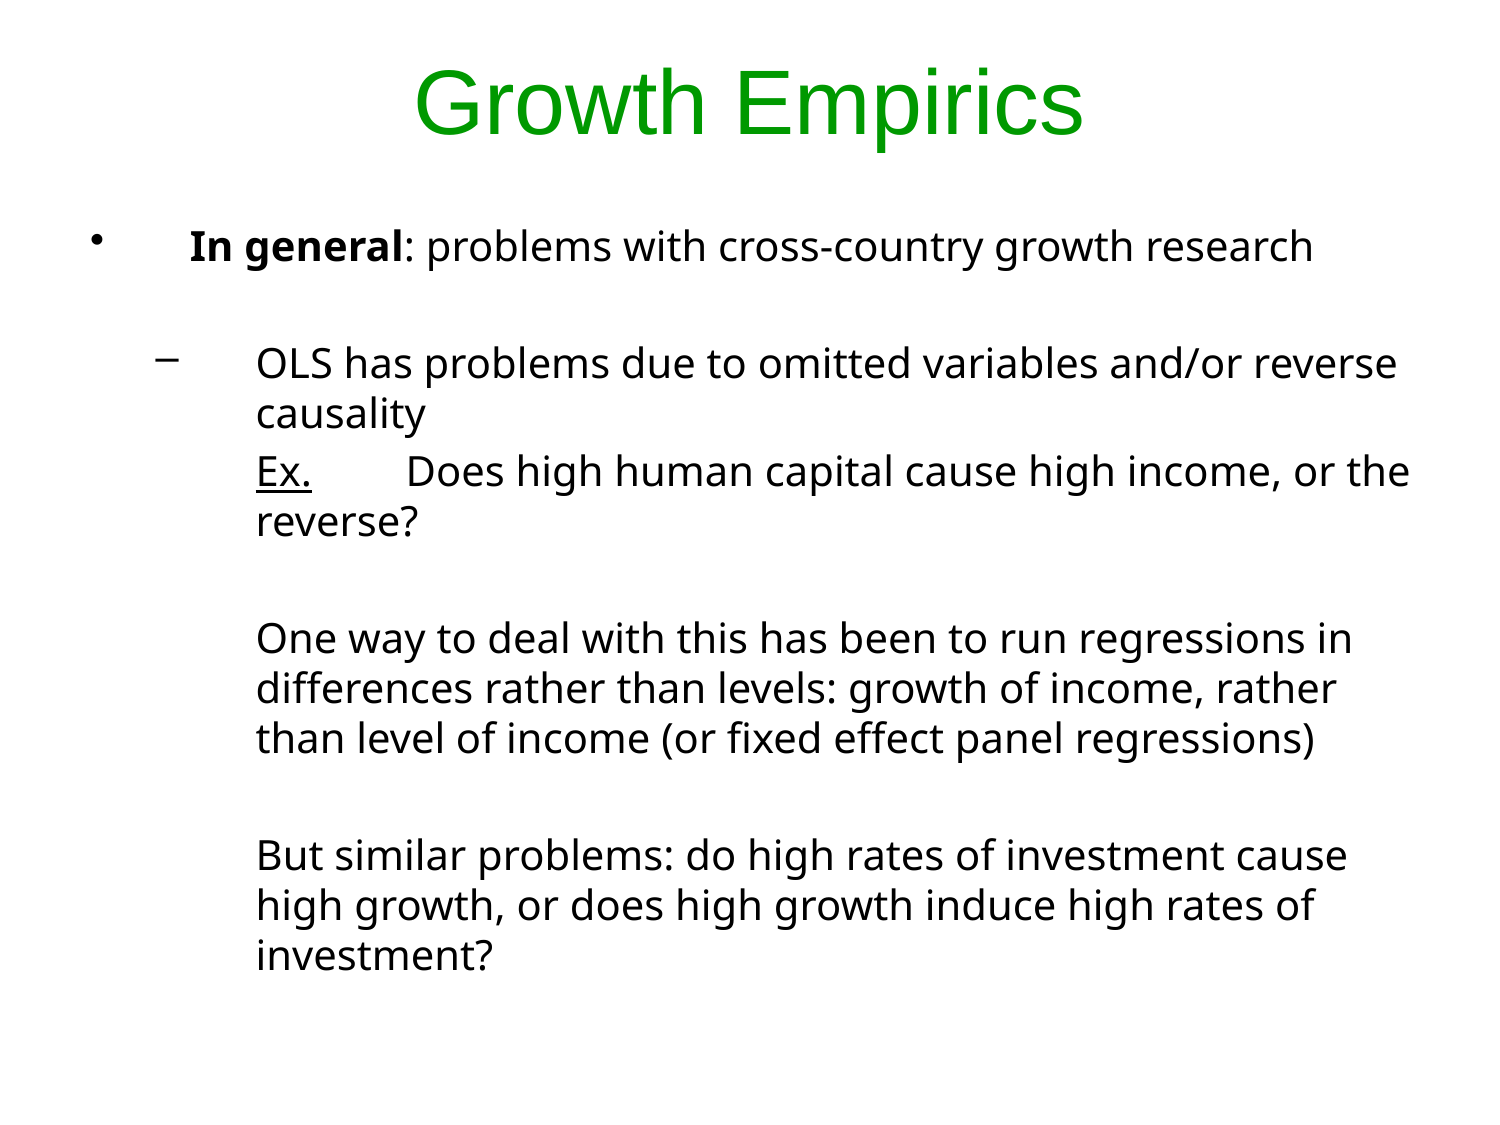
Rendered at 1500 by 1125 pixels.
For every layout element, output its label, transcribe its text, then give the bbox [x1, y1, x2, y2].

title Growth Empirics [74, 44, 1426, 151]
list In general: problems with cross-country growth research OLS has problems due to omitted variables and/or reverse causality Ex. Does high human capital cause high income, or the reverse? One way to deal with this has been to run regressions in differences rather than levels: growth of income, rather than level of income (or fixed effect panel regressions) But similar problems: do high rates of investment cause high growth, or does high growth induce high rates of investment? [74, 212, 1438, 1038]
